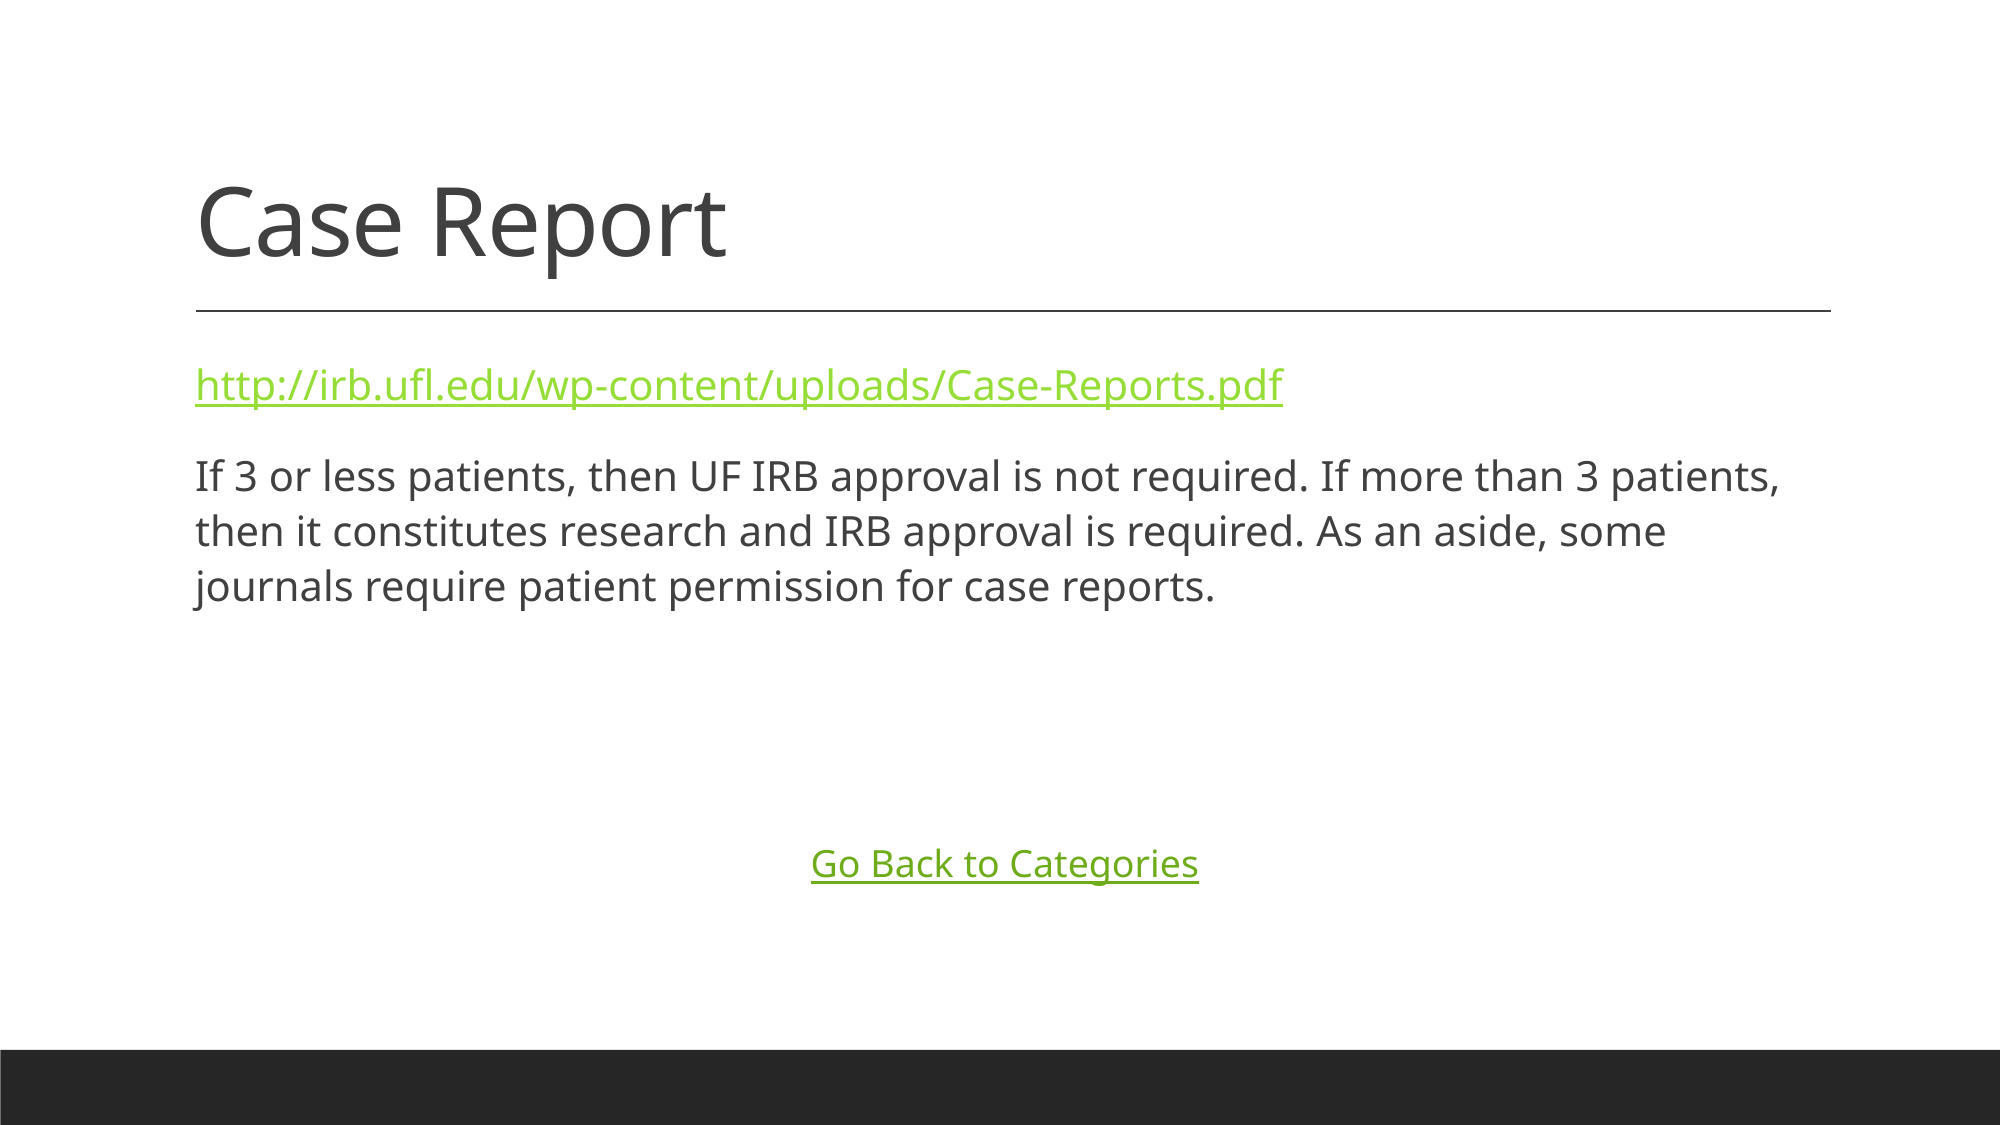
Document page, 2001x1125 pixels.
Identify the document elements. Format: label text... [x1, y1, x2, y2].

text_box Go Back to Categories [795, 833, 1215, 899]
list http://irb.ufl.edu/wp-content/uploads/Case-Reports.pdf If 3 or less patients, then UF IRB approval is not required. If more than 3 patients, then it constitutes research and IRB approval is required. As an aside, some journals require patient permission for case reports. [180, 345, 1830, 963]
title Case Report [180, 47, 1830, 285]
